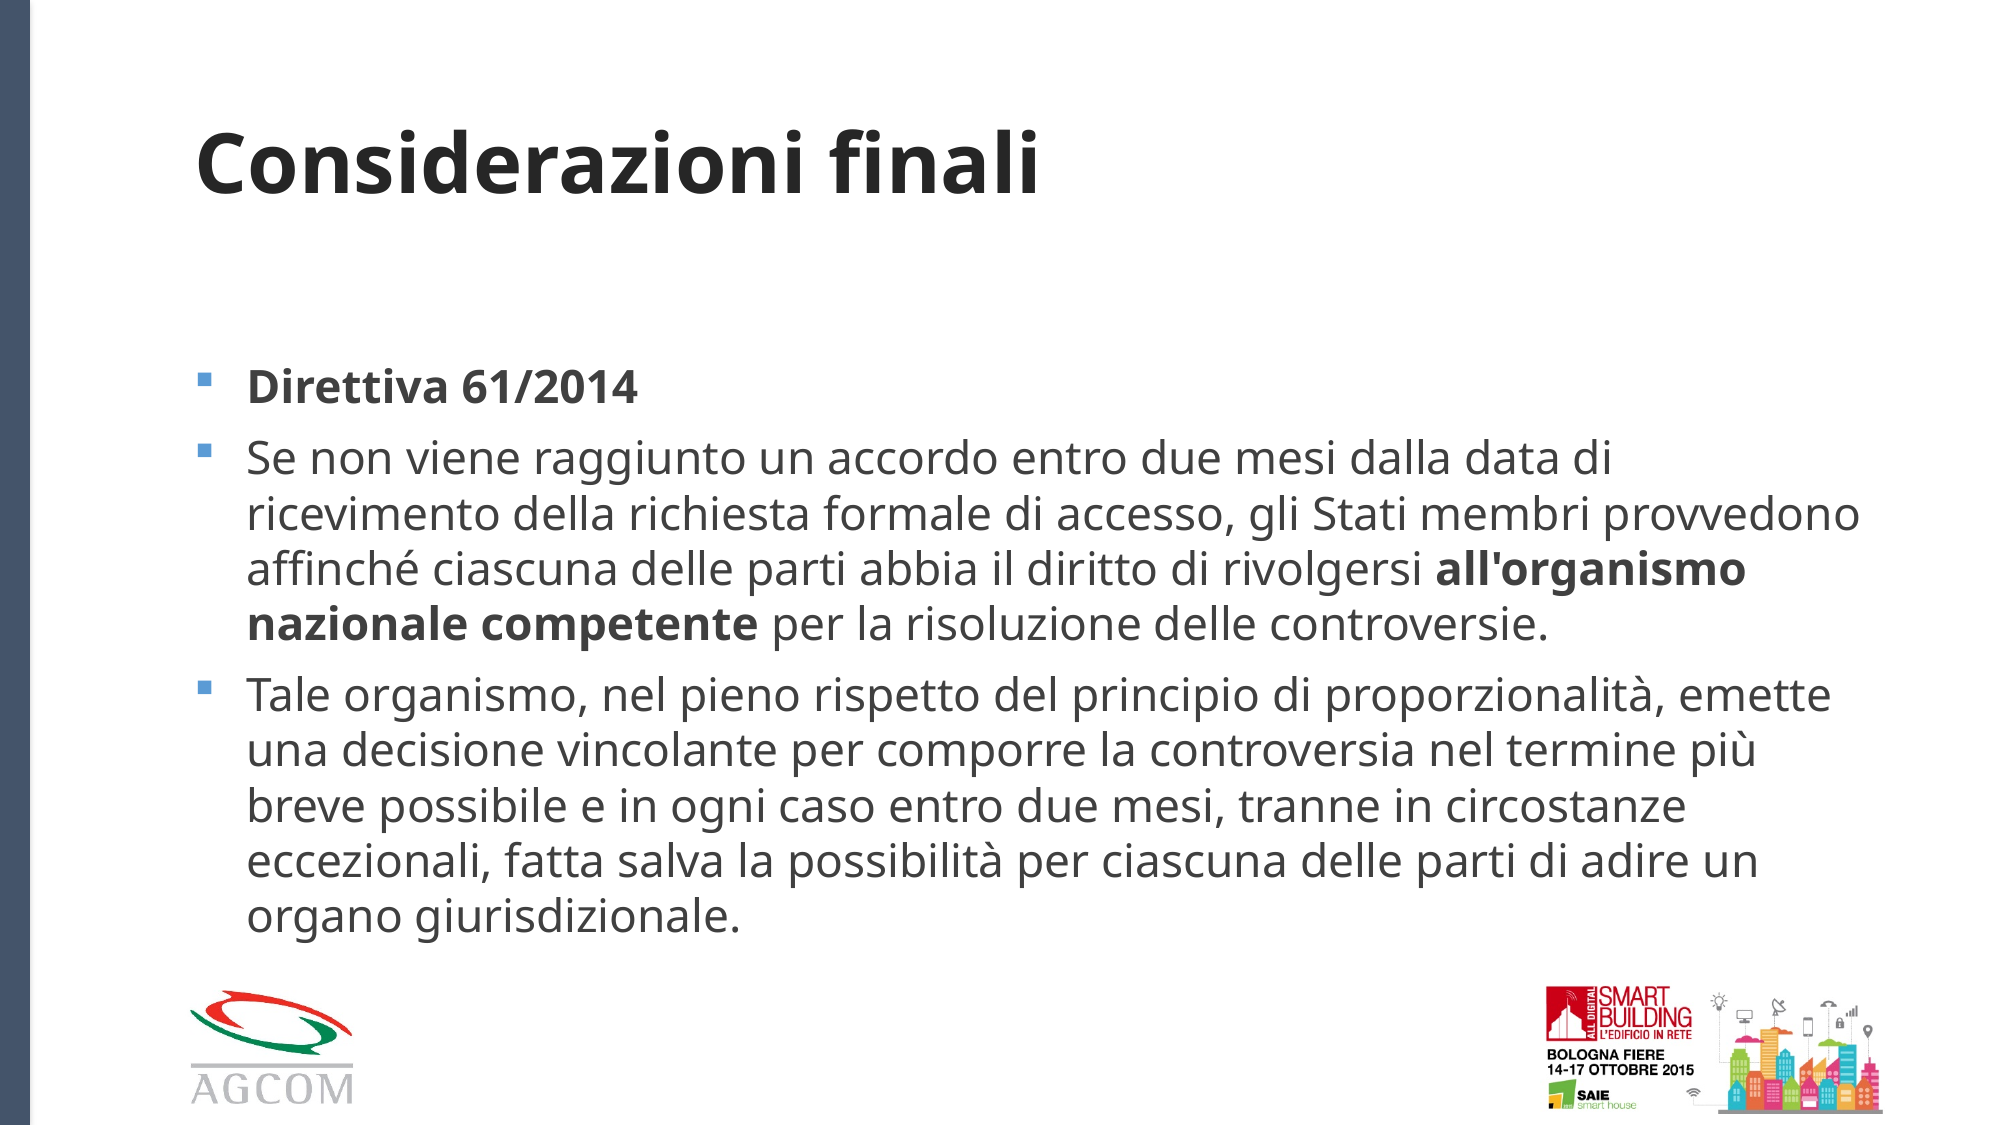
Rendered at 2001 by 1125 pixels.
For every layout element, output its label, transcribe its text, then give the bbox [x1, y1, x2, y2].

picture [1540, 980, 1888, 1114]
list Direttiva 61/2014 Se non viene raggiunto un accordo entro due mesi dalla data di ricevimento della richiesta formale di accesso, gli Stati membri provvedono affinché ciascuna delle parti abbia il diritto di rivolgersi all'organismo nazionale competente per la risoluzione delle controversie. Tale organismo, nel pieno rispetto del principio di proporzionalità, emette una decisione vincolante per comporre la controversia nel termine più breve possibile e in ogni caso entro due mesi, tranne in circostanze eccezionali, fatta salva la possibilità per ciascuna delle parti di adire un organo giurisdizionale. [179, 350, 1888, 970]
picture [179, 990, 358, 1104]
title Considerazioni finali [179, 102, 1888, 313]
